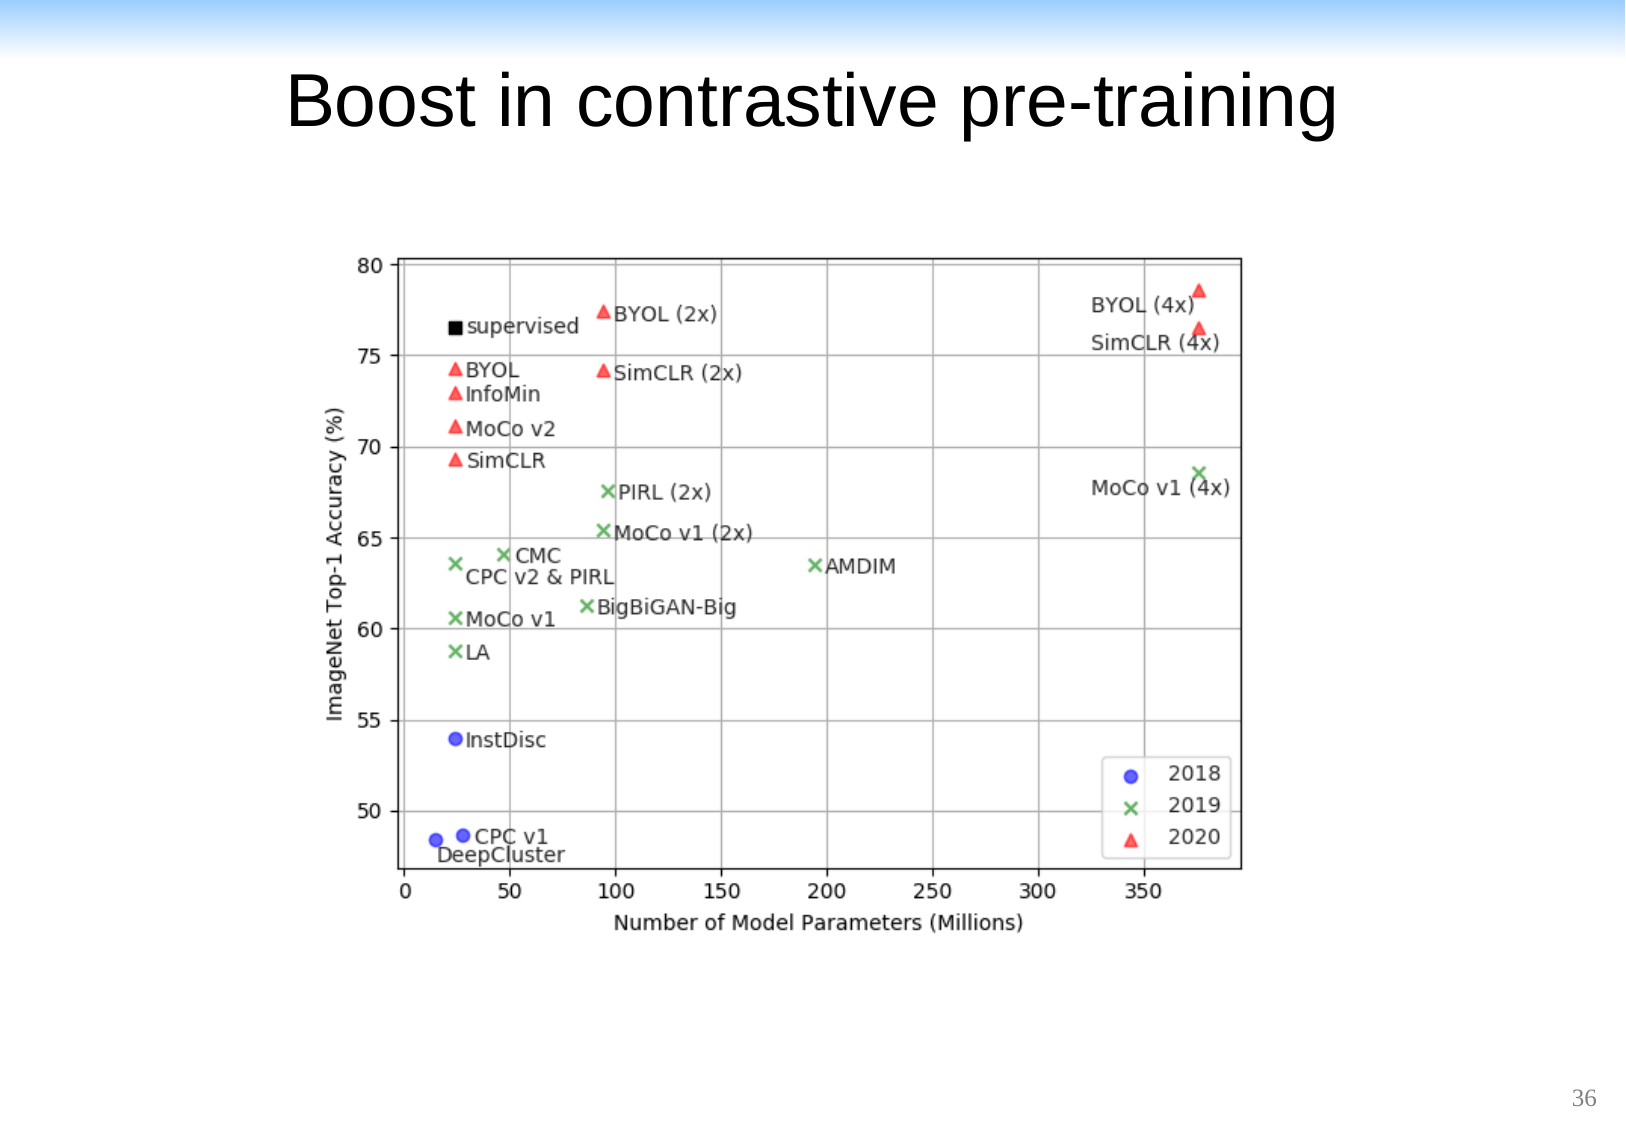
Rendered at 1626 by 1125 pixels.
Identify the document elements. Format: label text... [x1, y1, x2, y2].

title Boost in contrastive pre-training [44, 31, 1581, 161]
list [304, 231, 1271, 957]
